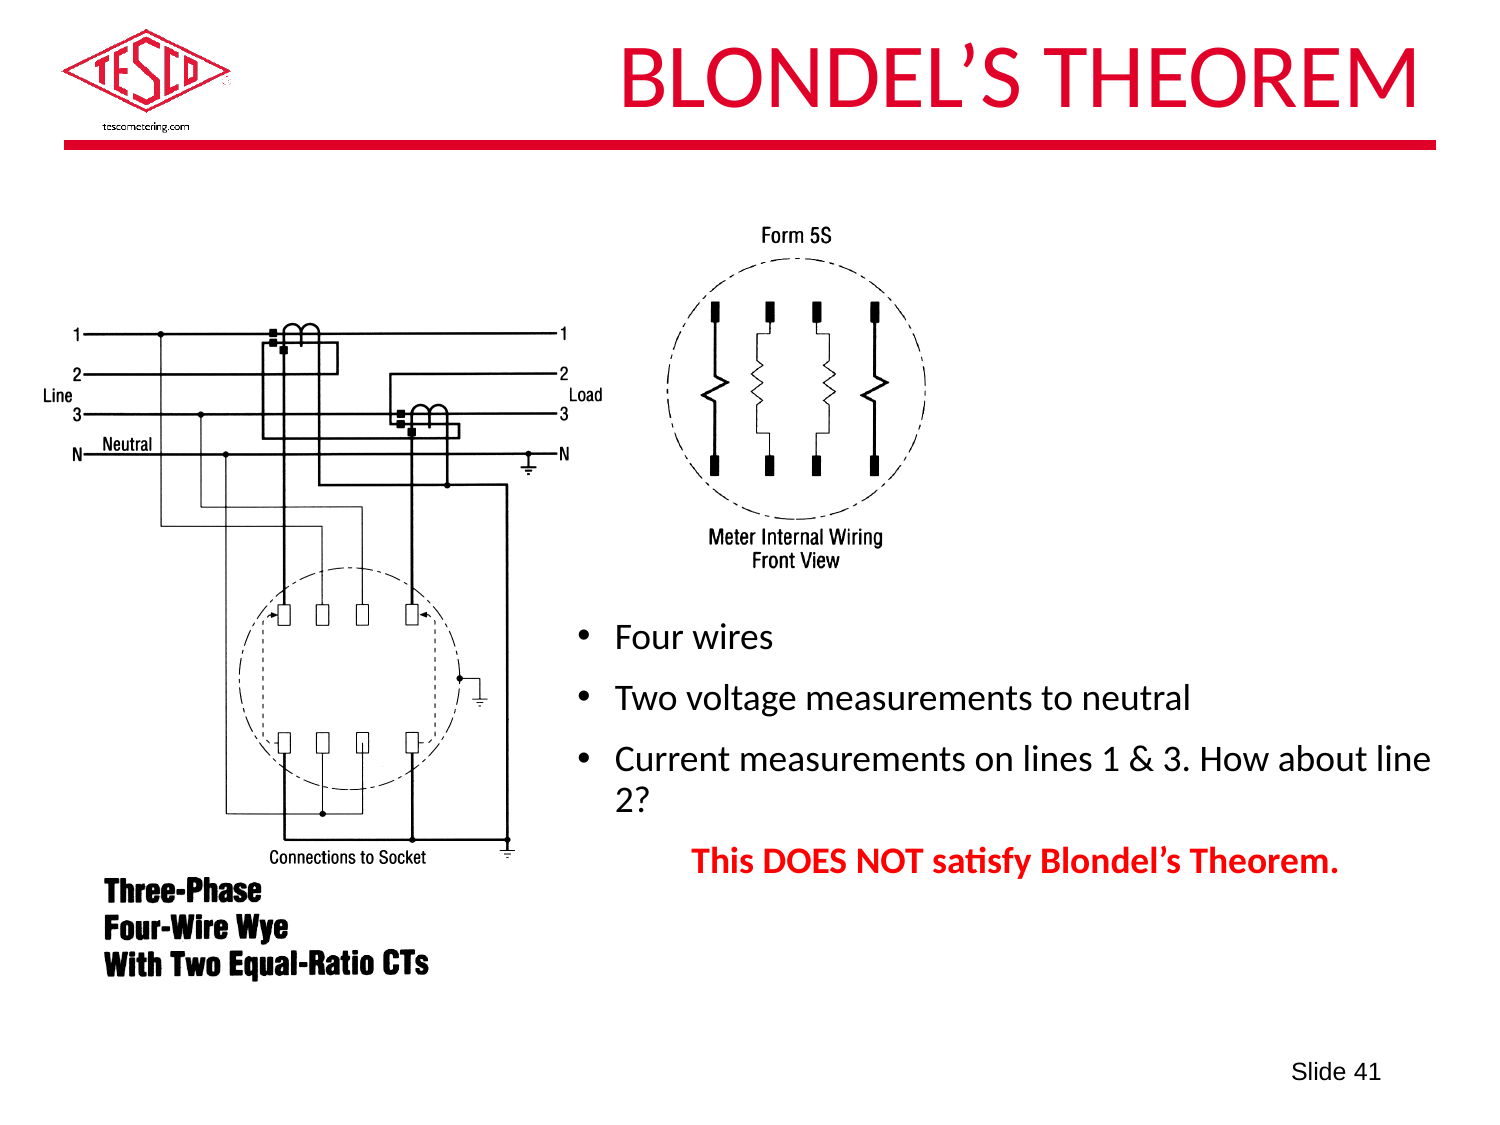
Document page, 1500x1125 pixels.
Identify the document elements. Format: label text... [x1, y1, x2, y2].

picture [94, 864, 442, 998]
title Blondel’s Theorem [255, 22, 1438, 134]
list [626, 204, 967, 577]
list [31, 317, 616, 907]
slide_number Slide 41 [1059, 1042, 1397, 1103]
picture [61, 29, 231, 133]
list Four wires Two voltage measurements to neutral Current measurements on lines 1 & 3. How about line 2? This DOES NOT satisfy Blondel’s Theorem. [562, 609, 1470, 1013]
